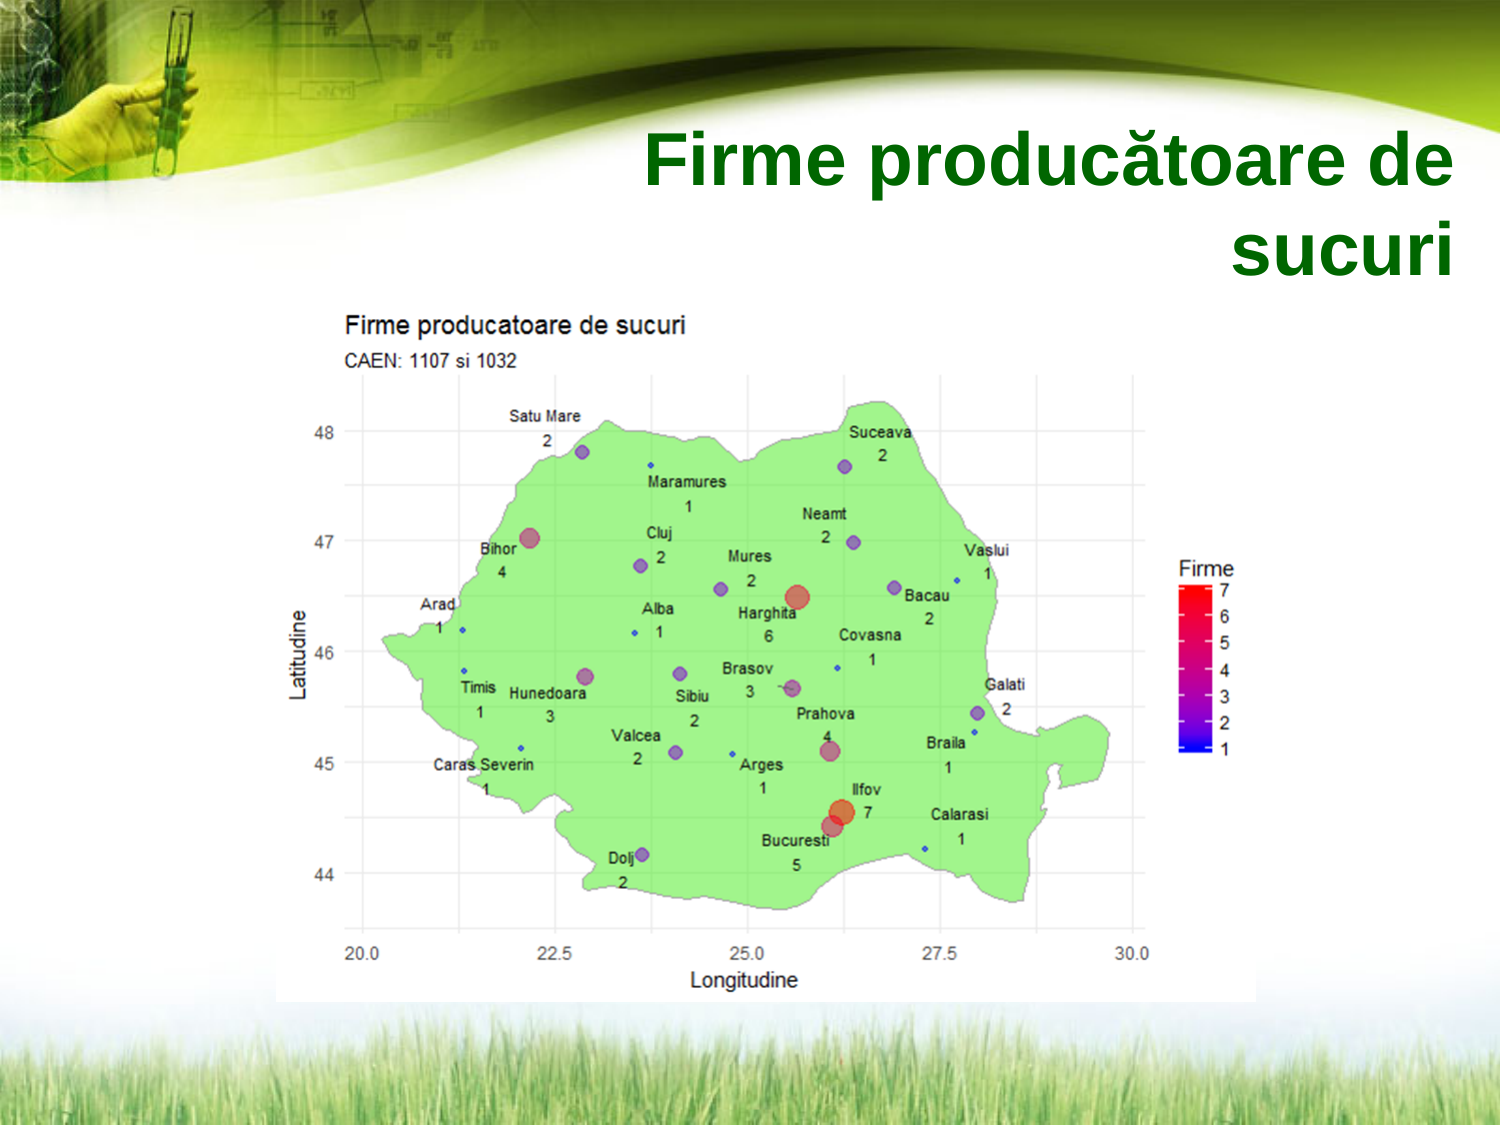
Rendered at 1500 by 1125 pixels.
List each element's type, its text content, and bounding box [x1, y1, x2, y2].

title Firme producătoare de sucuri [395, 113, 1471, 287]
picture [0, 0, 1500, 1125]
